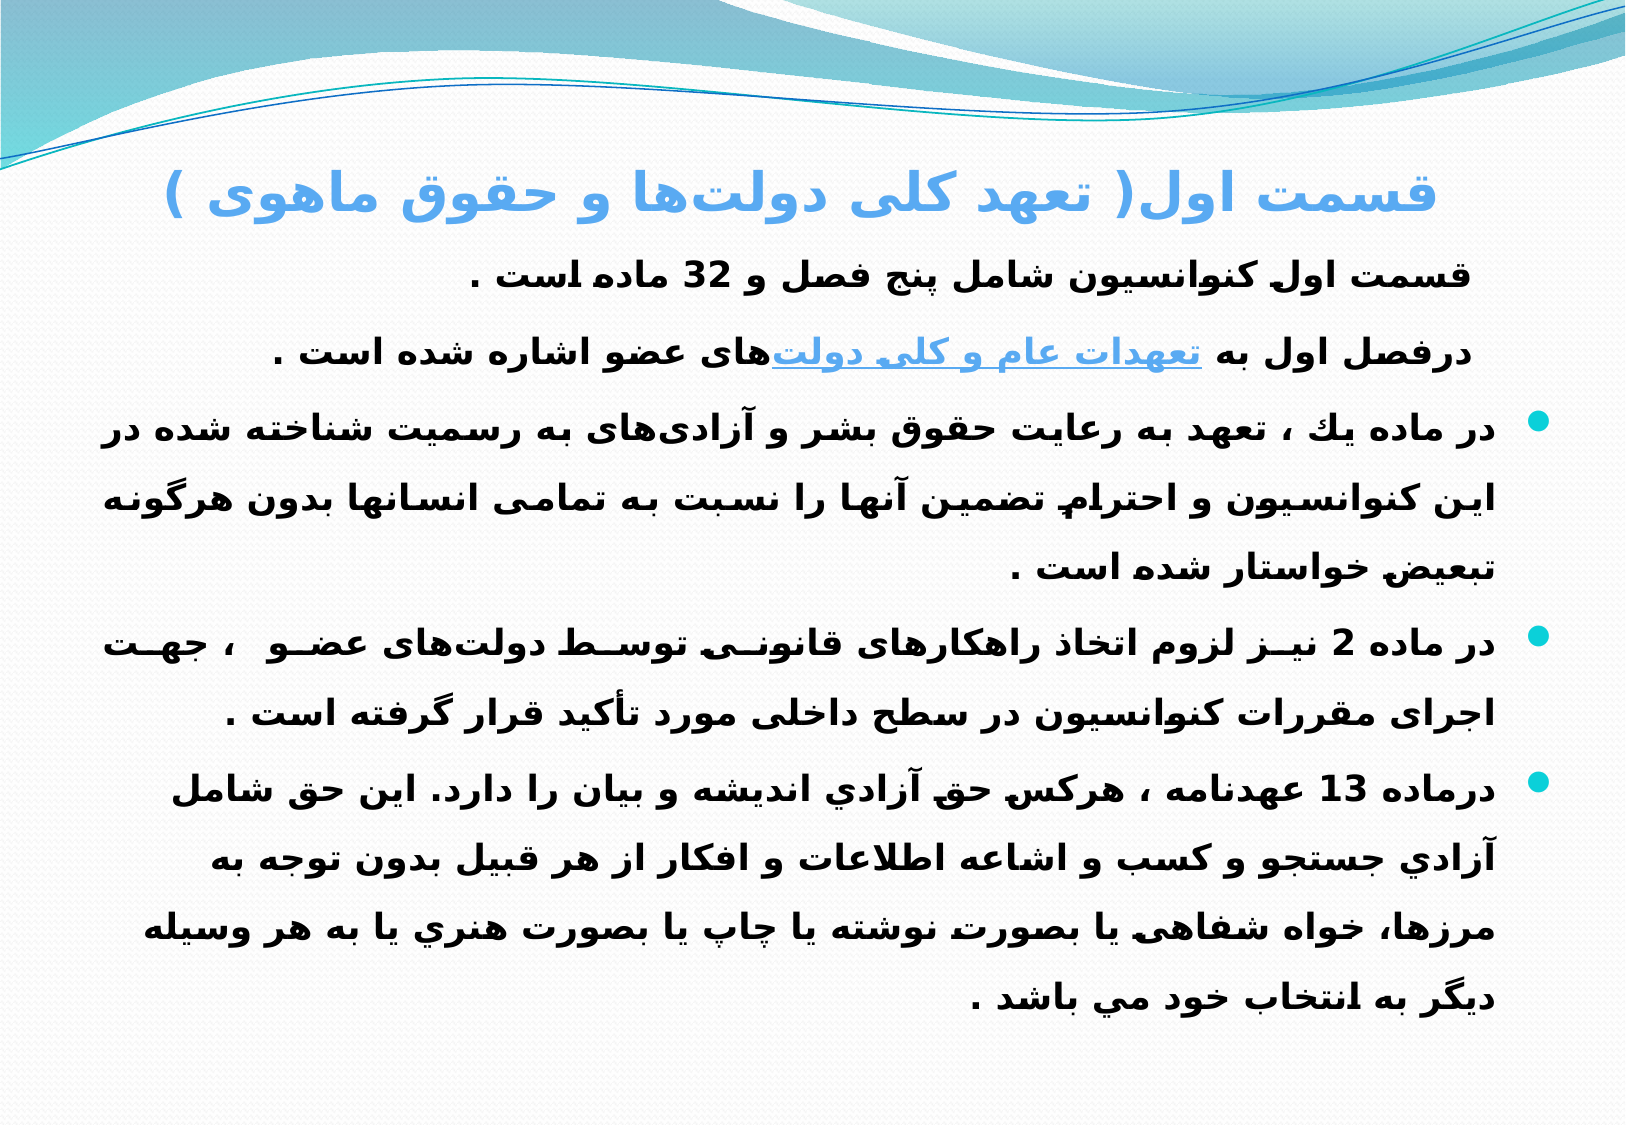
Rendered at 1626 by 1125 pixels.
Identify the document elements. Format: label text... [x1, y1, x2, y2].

list قسمت اول( تعهد كلی دولت‌ها و حقوق ماهوی ) قسمت اول كنوانسیون شامل پنج فصل و 32 ماده است . درفصل اول به تعهدات عام و كلی دولت‌های عضو اشاره شده است . در ماده یك ، تعهد به رعایت حقوق بشر و آزادی‌های به رسمیت شناخته شده در این كنوانسیون و احترامِ تضمین آنها را نسبت به تمامی انسانها بدون هرگونه تبعیض خواستار شده است . در ماده 2 نیز لزوم اتخاذ راهكارهای قانونی توسط دولت‌های عضو ، جهت اجرای مقررات كنوانسیون در سطح داخلی مورد تأكید قرار گرفته است . درماده 13 عهدنامه ، هركس حق آزادي انديشه و بيان را دارد. اين حق شامل آزادي جستجو و كسب و اشاعه اطلاعات و افكار از هر قبيل بدون توجه به مرزها، خواه شفاهی يا بصورت نوشته يا چاپ يا بصورت هنري يا به هر وسيله ديگر به انتخاب خود مي باشد . [87, 149, 1550, 1125]
